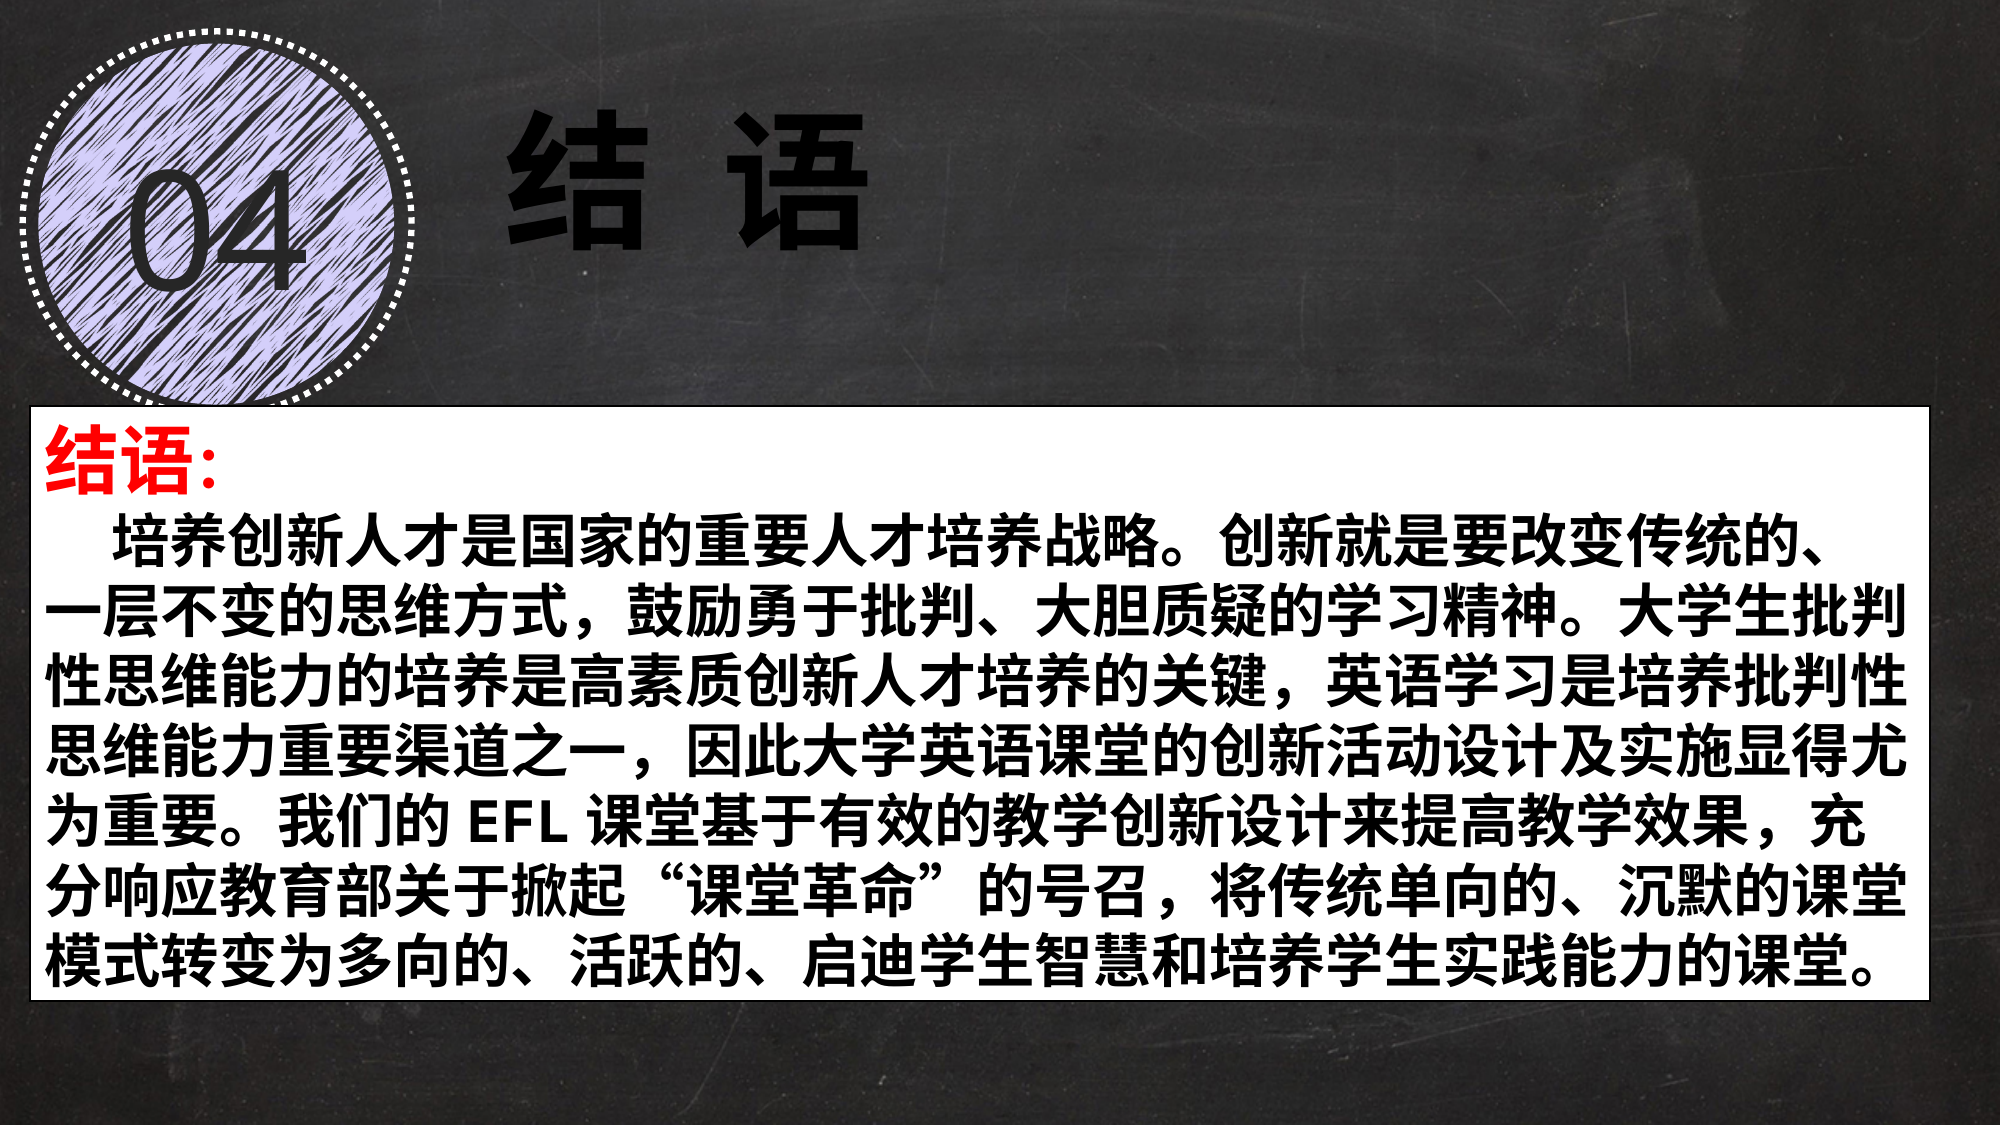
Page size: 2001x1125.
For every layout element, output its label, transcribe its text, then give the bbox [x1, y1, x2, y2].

text_box [21, 30, 413, 405]
text_box 结 语 [419, 80, 1979, 276]
picture [0, 0, 2000, 1125]
text_box 结语： 培养创新人才是国家的重要人才培养战略。创新就是要改变传统的、一层不变的思维方式，鼓励勇于批判、大胆质疑的学习精神。大学生批判性思维能力的培养是高素质创新人才培养的关键，英语学习是培养批判性思维能力重要渠道之一，因此大学英语课堂的创新活动设计及实施显得尤为重要。我们的EFL课堂基于有效的教学创新设计来提高教学效果，充分响应教育部关于掀起“课堂革命”的号召，将传统单向的、沉默的课堂模式转变为多向的、活跃的、启迪学生智慧和培养学生实践能力的课堂。 [29, 405, 1931, 1002]
